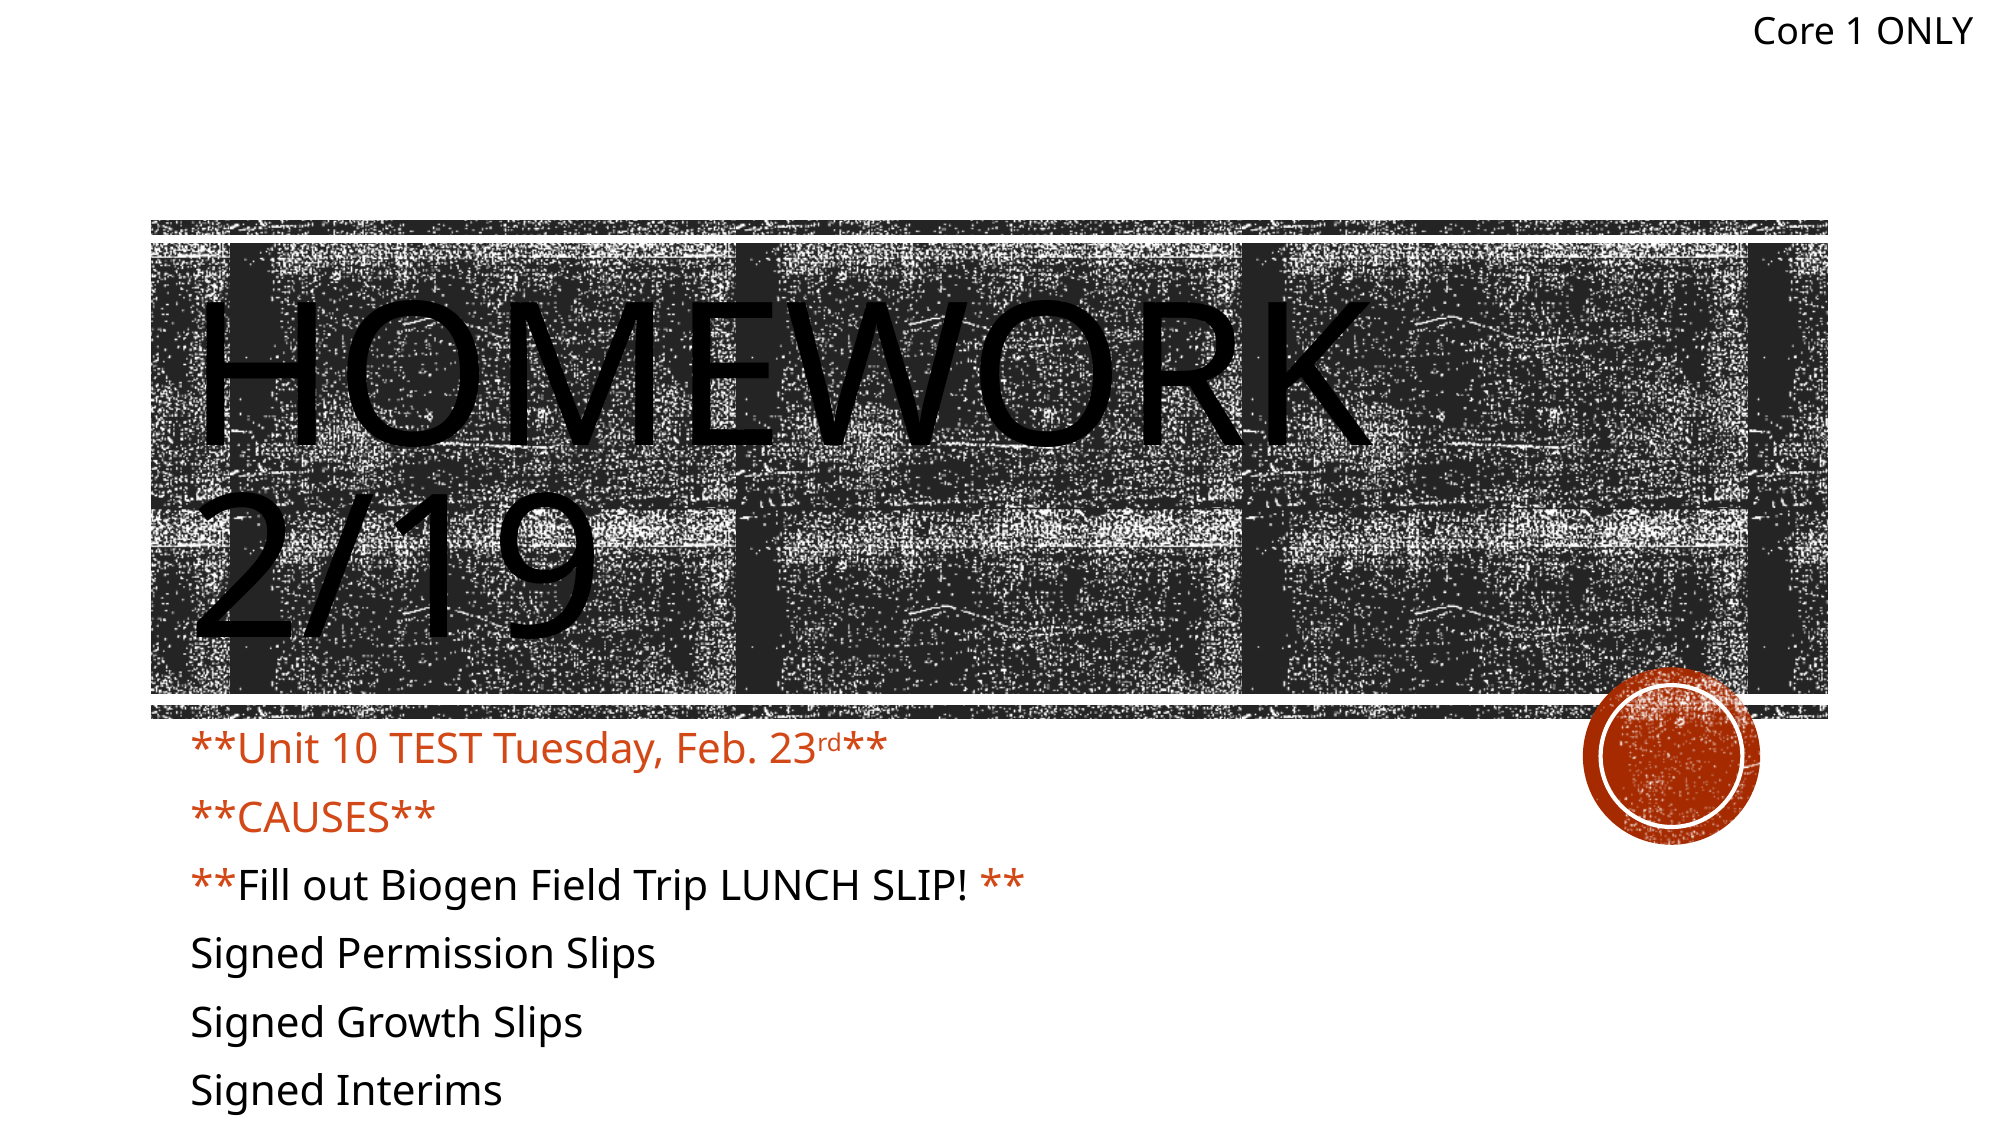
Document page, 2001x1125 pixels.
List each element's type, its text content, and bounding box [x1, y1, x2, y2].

title Homework 2/19 [172, 234, 1808, 733]
text_box Core 1 ONLY [1737, 0, 2000, 60]
subtitle **Unit 10 TEST Tuesday, Feb. 23rd** **CAUSES** **Fill out Biogen Field Trip LUNCH SLIP! ** Signed Permission Slips Signed Growth Slips Signed Interims [175, 720, 1470, 1125]
